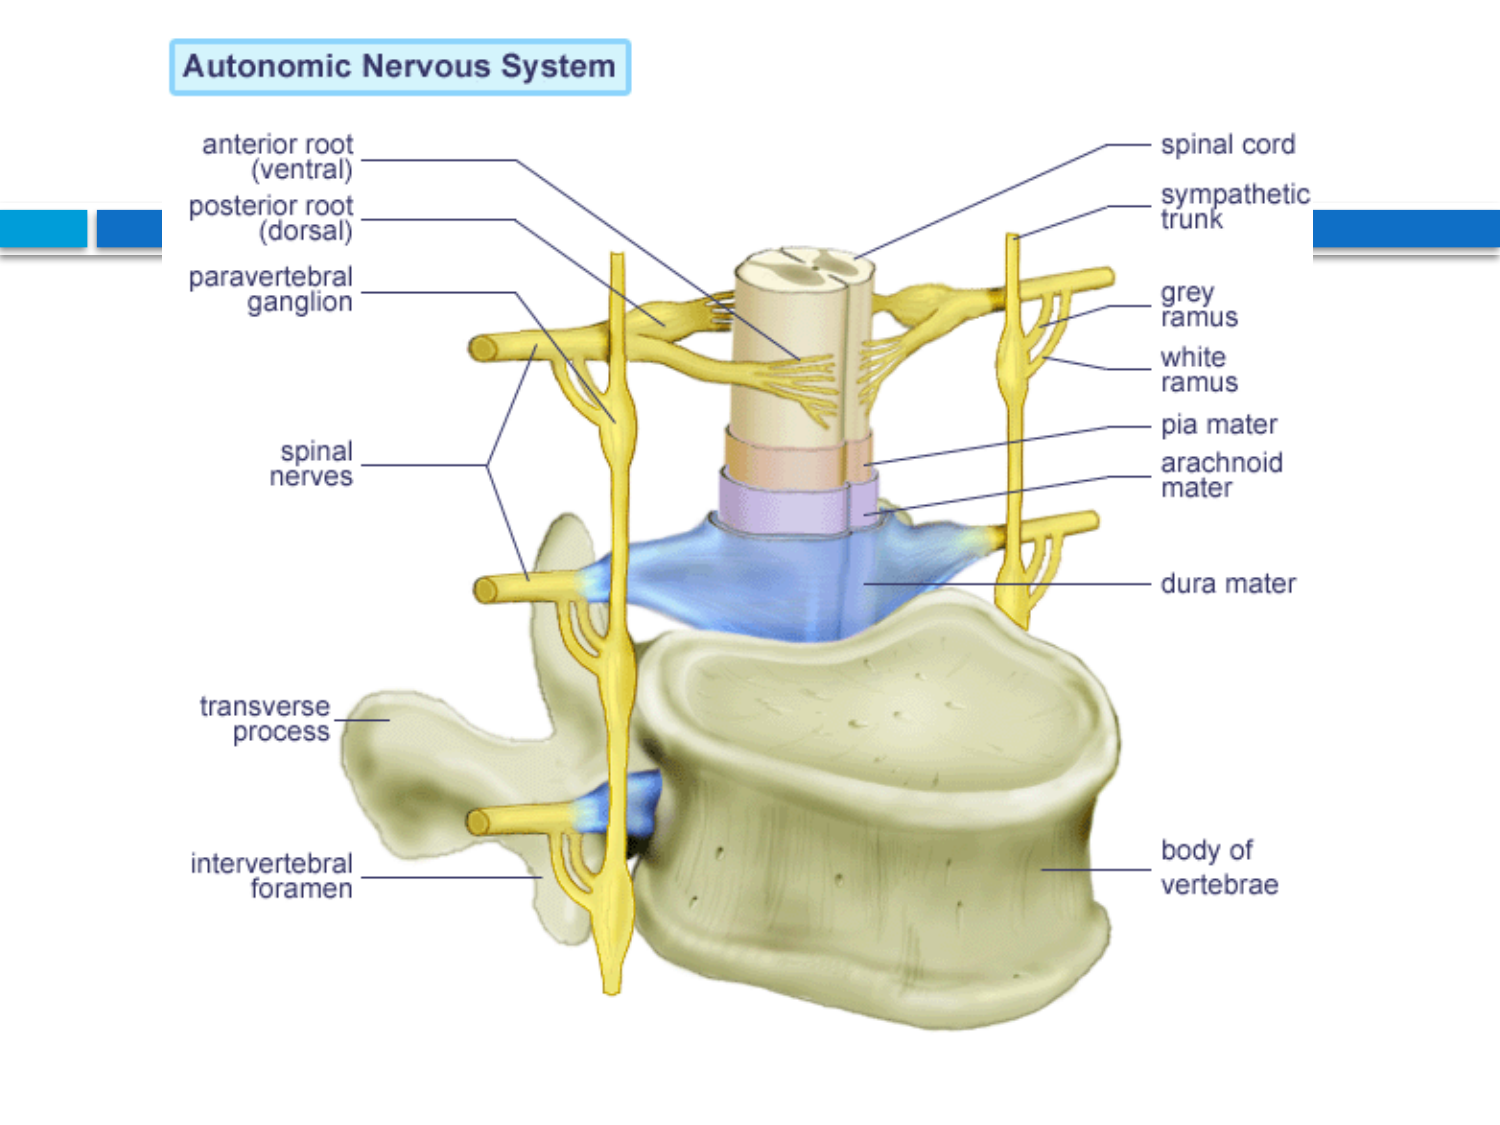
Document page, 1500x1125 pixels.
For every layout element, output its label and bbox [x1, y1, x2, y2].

picture [162, 37, 1313, 1045]
